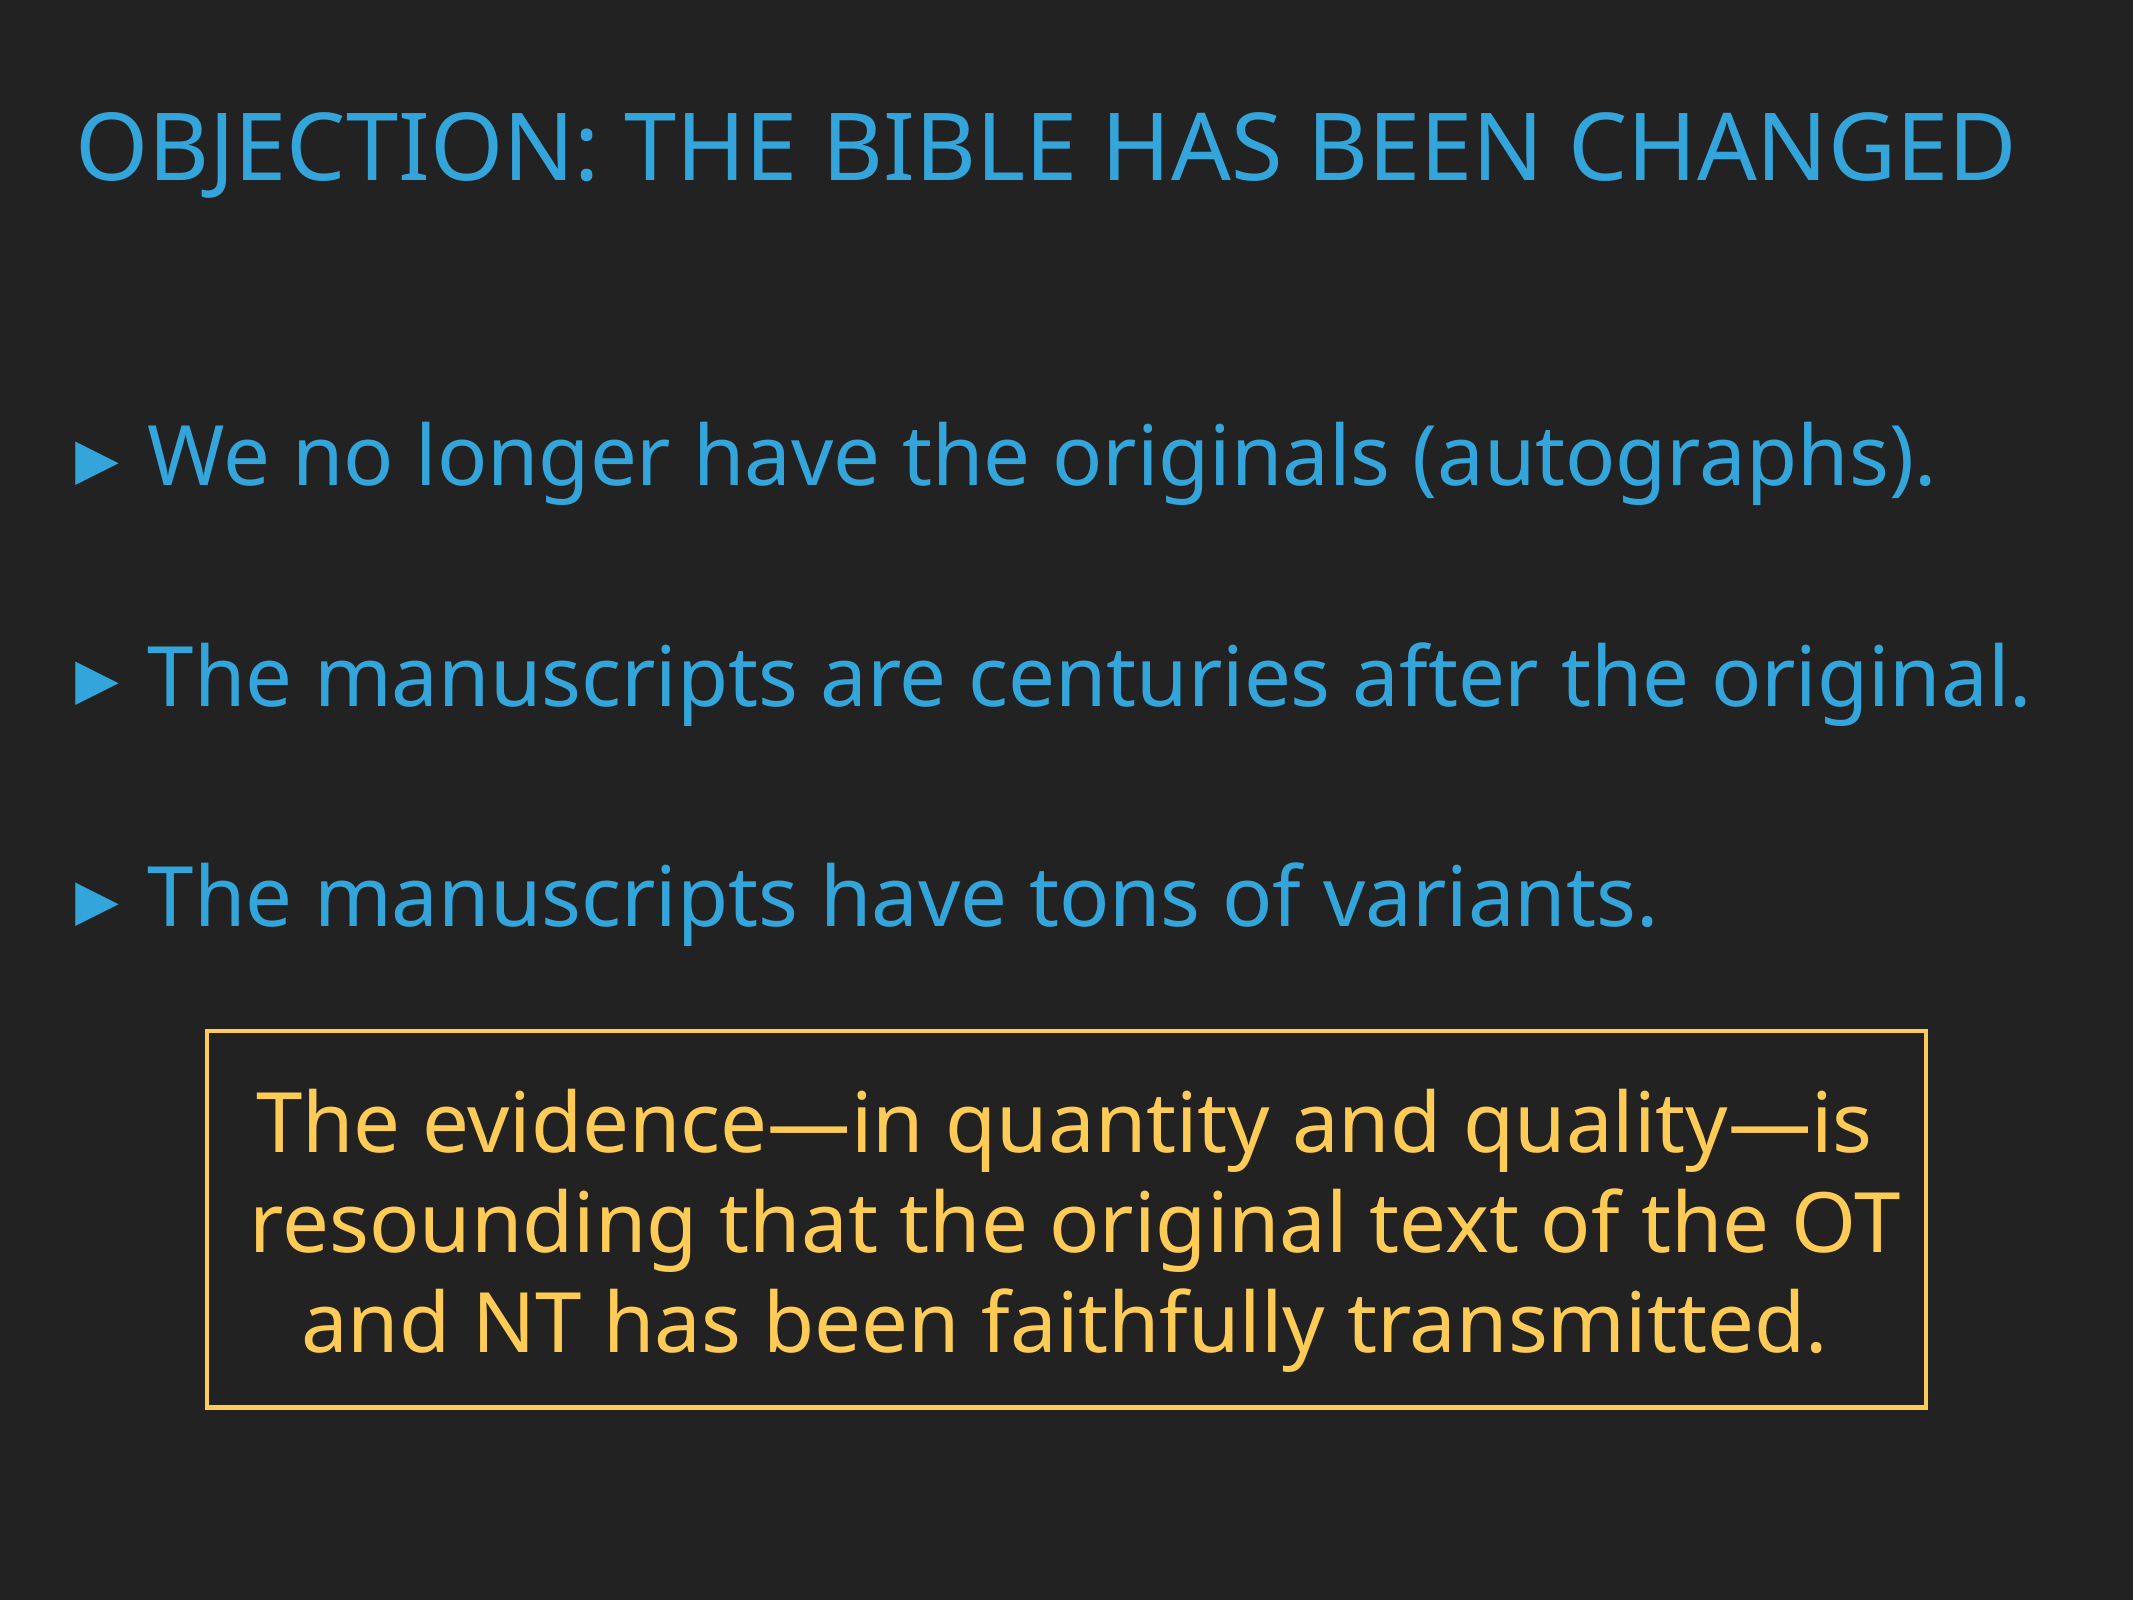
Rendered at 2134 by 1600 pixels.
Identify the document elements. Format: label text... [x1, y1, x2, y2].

list We no longer have the originals (autographs). The manuscripts are centuries after the original. The manuscripts have tons of variants. [66, 293, 2068, 1452]
text_box The evidence—in quantity and quality—is resounding that the original text of the OT and NT has been faithfully transmitted. [207, 1030, 1927, 1408]
title Objection: The Bible Has Been Changed [66, 69, 2068, 237]
